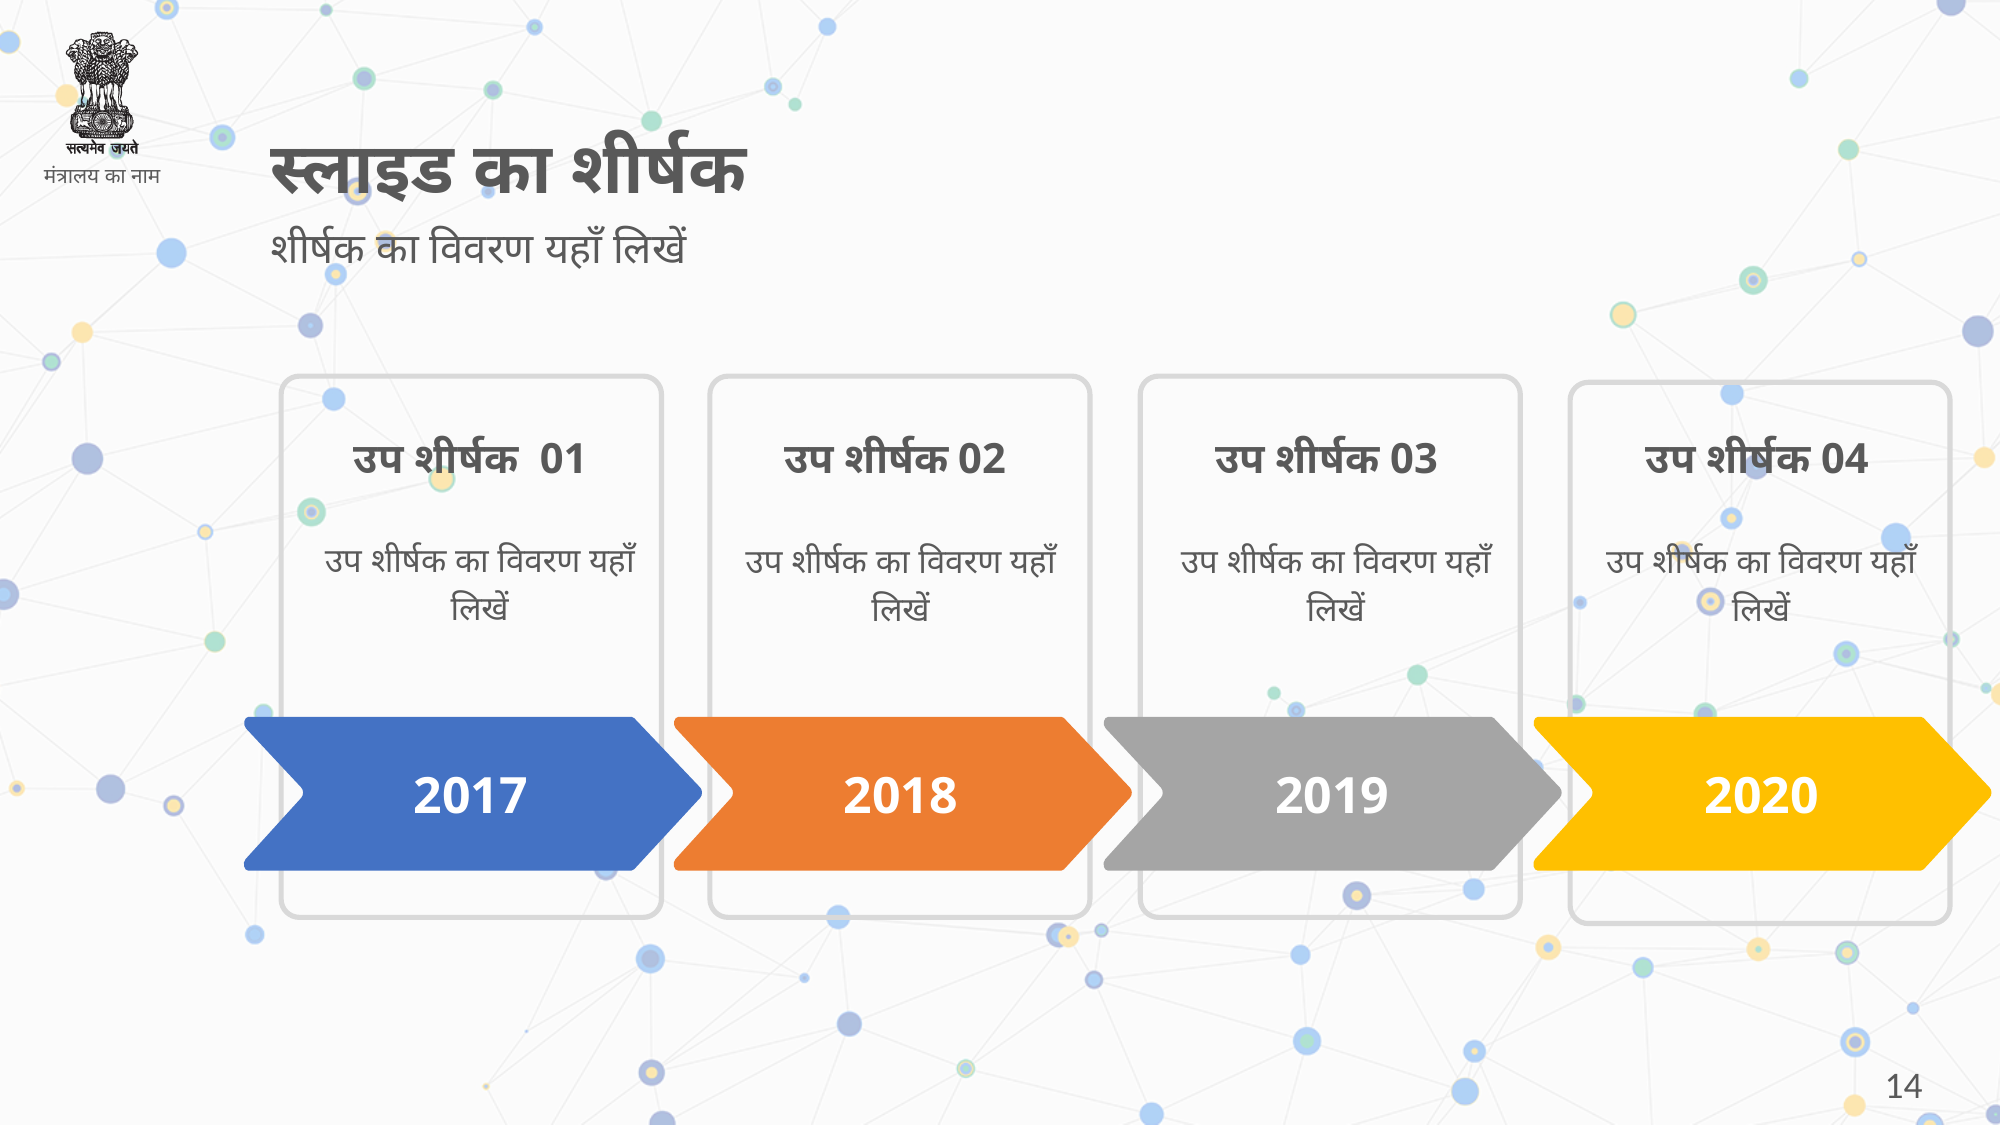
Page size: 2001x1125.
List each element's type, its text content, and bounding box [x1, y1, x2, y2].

text_box उप शीर्षक 01 [301, 424, 641, 489]
text_box उप शीर्षक का विवरण यहाँ लिखें [1588, 528, 1934, 632]
list शीर्षक का विवरण यहाँ लिखें [255, 219, 1697, 315]
text_box [1567, 764, 1573, 822]
text_box [1103, 716, 1562, 871]
text_box [1567, 379, 1953, 747]
text_box [707, 763, 713, 823]
text_box [673, 716, 1132, 871]
text_box 2020 [1690, 756, 1834, 832]
text_box उप शीर्षक का विवरण यहाँ लिखें [1163, 528, 1508, 632]
text_box 2017 [399, 756, 543, 832]
text_box [1533, 716, 1992, 871]
text_box 14 [1815, 1053, 1993, 1121]
text_box 2019 [1260, 756, 1404, 832]
text_box उप शीर्षक 03 [1145, 424, 1508, 489]
text_box उप शीर्षक का विवरण यहाँ लिखें [728, 528, 1073, 632]
text_box [278, 373, 665, 749]
picture [60, 30, 144, 155]
text_box [1137, 839, 1523, 920]
text_box उप शीर्षक 04 [1581, 424, 1934, 489]
text_box [707, 373, 1093, 747]
text_box [1567, 839, 1953, 927]
text_box [707, 839, 1093, 920]
text_box [1137, 764, 1143, 823]
text_box उप शीर्षक का विवरण यहाँ लिखें [307, 527, 652, 631]
text_box 2018 [829, 756, 973, 832]
text_box [243, 716, 702, 871]
text_box [278, 837, 665, 920]
text_box उप शीर्षक 02 [727, 424, 1064, 489]
text_box [1137, 373, 1523, 747]
list स्लाइड का शीर्षक [255, 125, 1697, 209]
text_box [278, 764, 284, 822]
